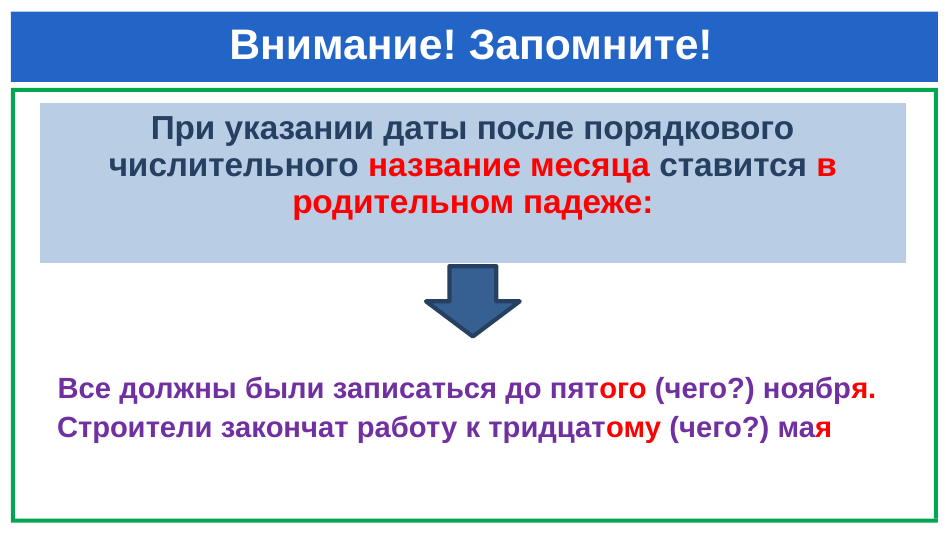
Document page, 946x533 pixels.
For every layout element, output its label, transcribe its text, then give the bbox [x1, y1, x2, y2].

text_box [423, 264, 522, 339]
list Все должны были записаться до пятого (чего?) ноября. Строители закончат работу к тридцатому (чего?) мая [15, 348, 919, 445]
table_header При указании даты после порядкового числительного название месяца ставится в родительном падеже: [40, 103, 906, 263]
title Внимание! Запомните! [49, 16, 897, 69]
